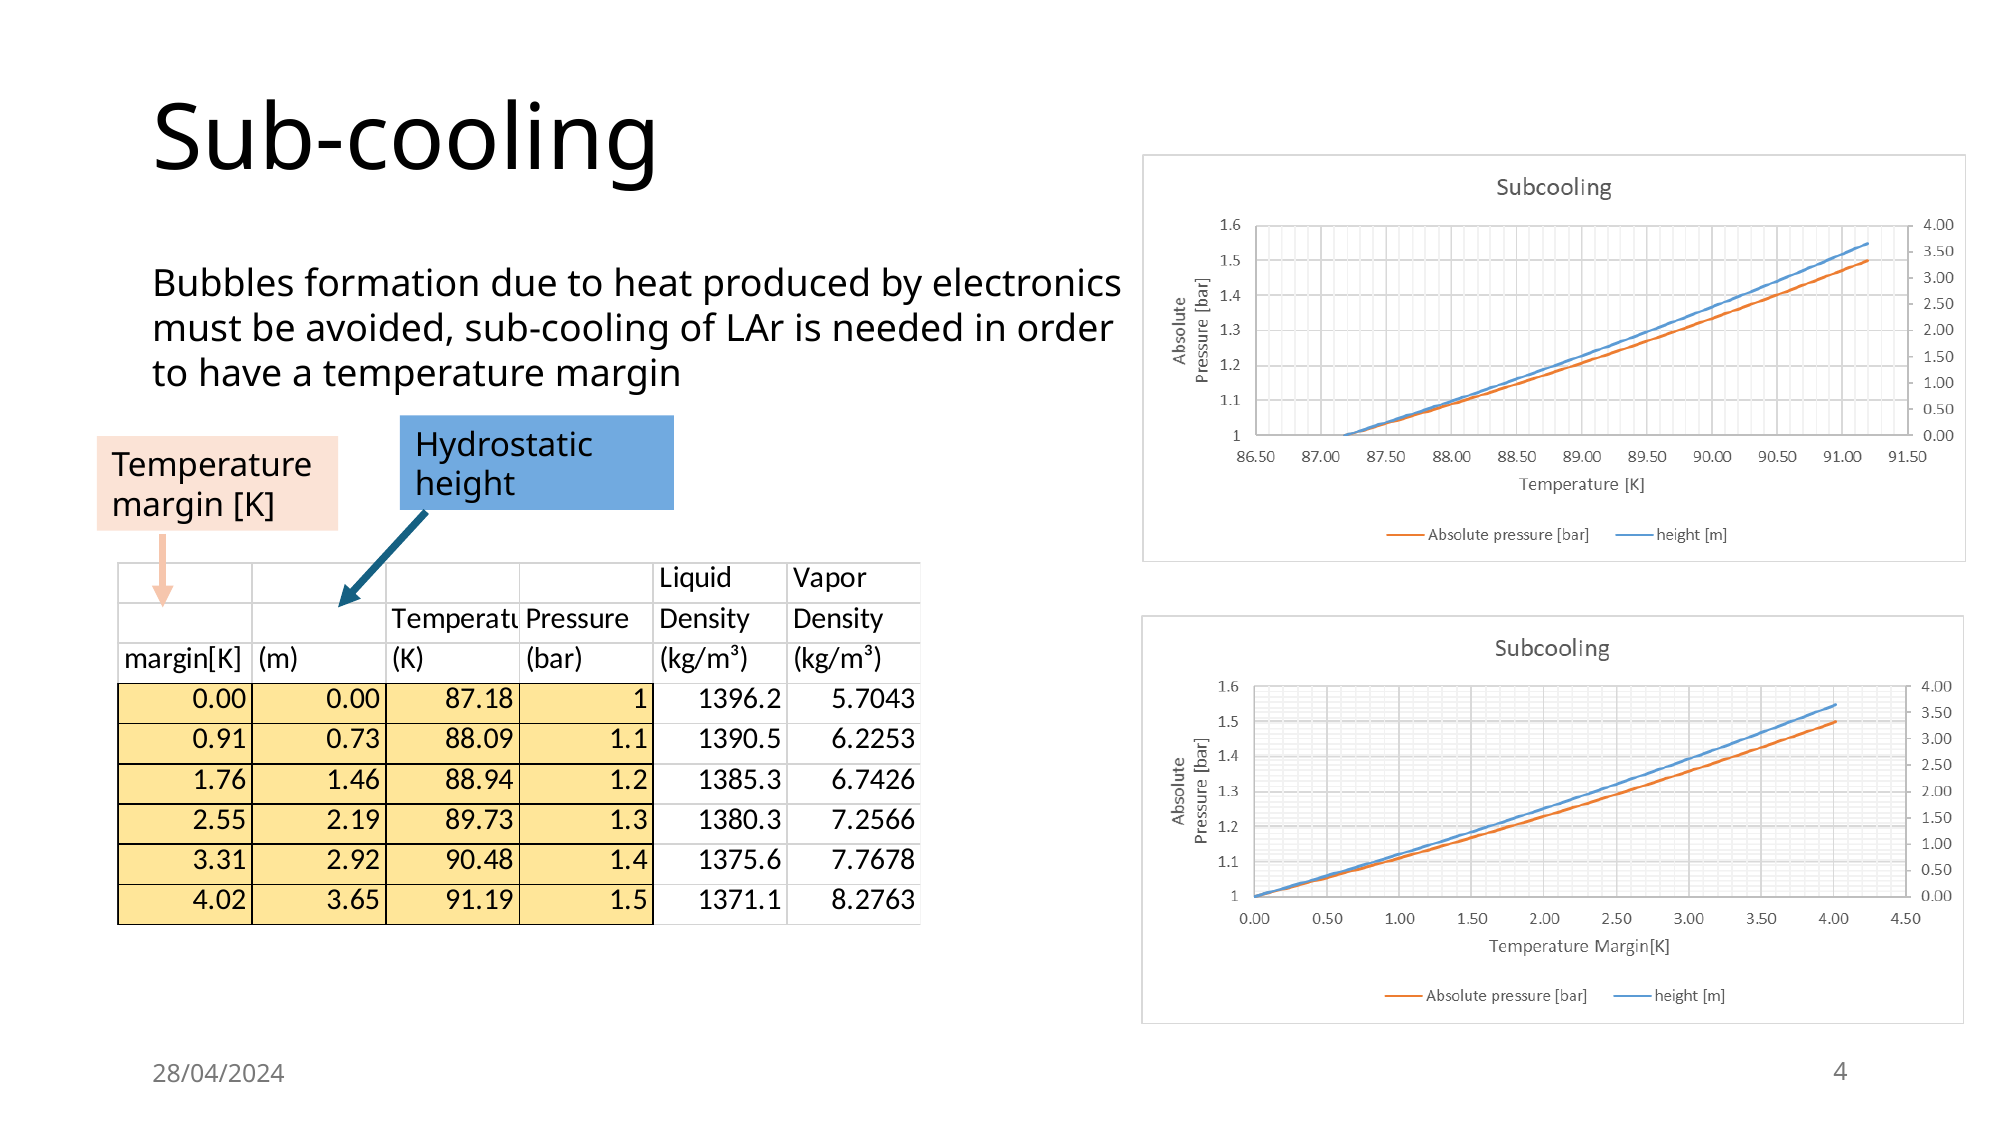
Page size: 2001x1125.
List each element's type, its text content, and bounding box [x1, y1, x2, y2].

text_box Bubbles formation due to heat produced by electronics must be avoided, sub-cooling of LAr is needed in order to have a temperature margin [137, 251, 1141, 447]
title Sub-cooling [137, 31, 1863, 249]
picture [1141, 153, 1966, 563]
picture [116, 561, 923, 927]
slide_number 4 [1412, 1042, 1863, 1103]
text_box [337, 511, 427, 608]
text_box Hydrostatic height [399, 415, 674, 510]
picture [1140, 614, 1965, 1024]
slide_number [137, 1042, 588, 1103]
text_box Temperature margin [K] [96, 436, 339, 531]
